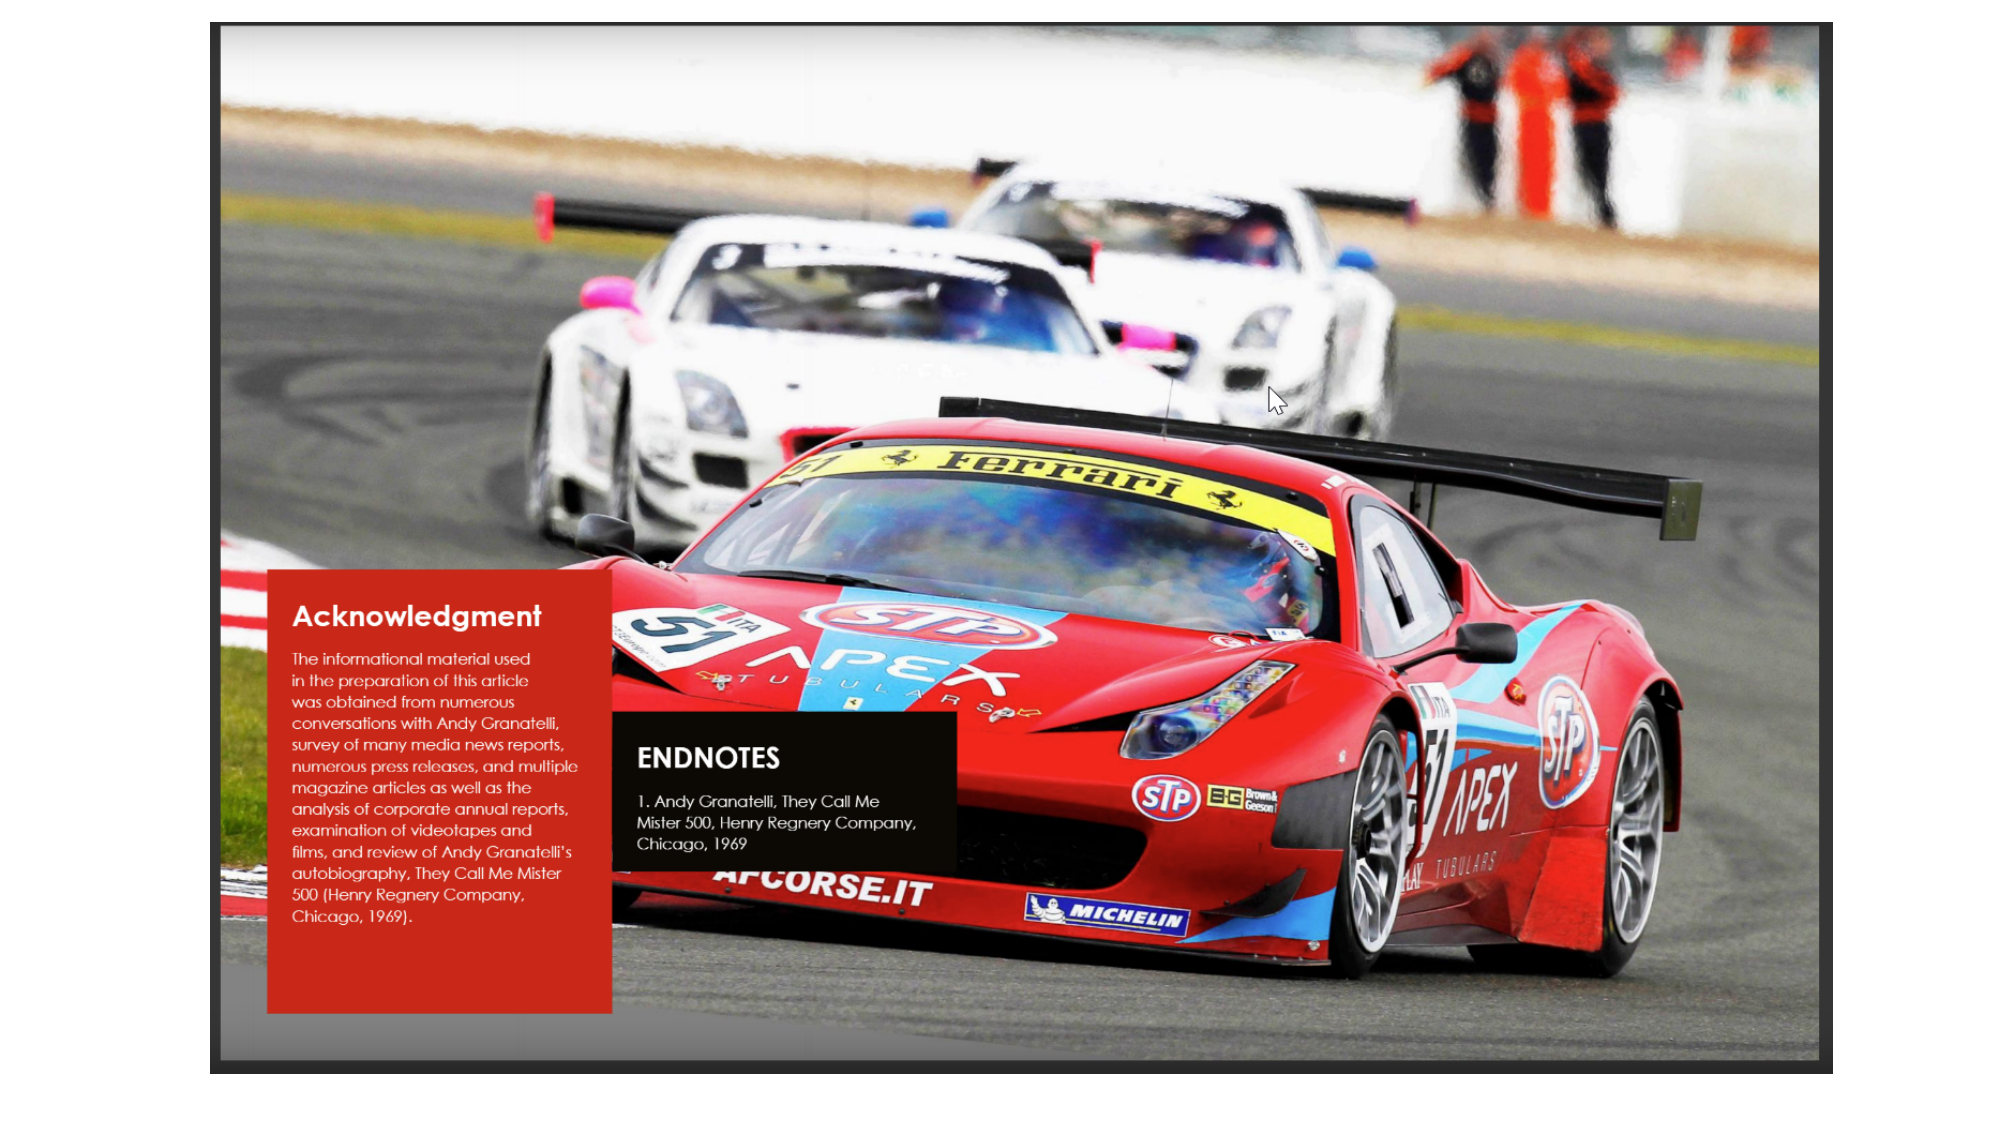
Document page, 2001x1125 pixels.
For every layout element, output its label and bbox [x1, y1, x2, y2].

picture [210, 22, 1833, 1074]
